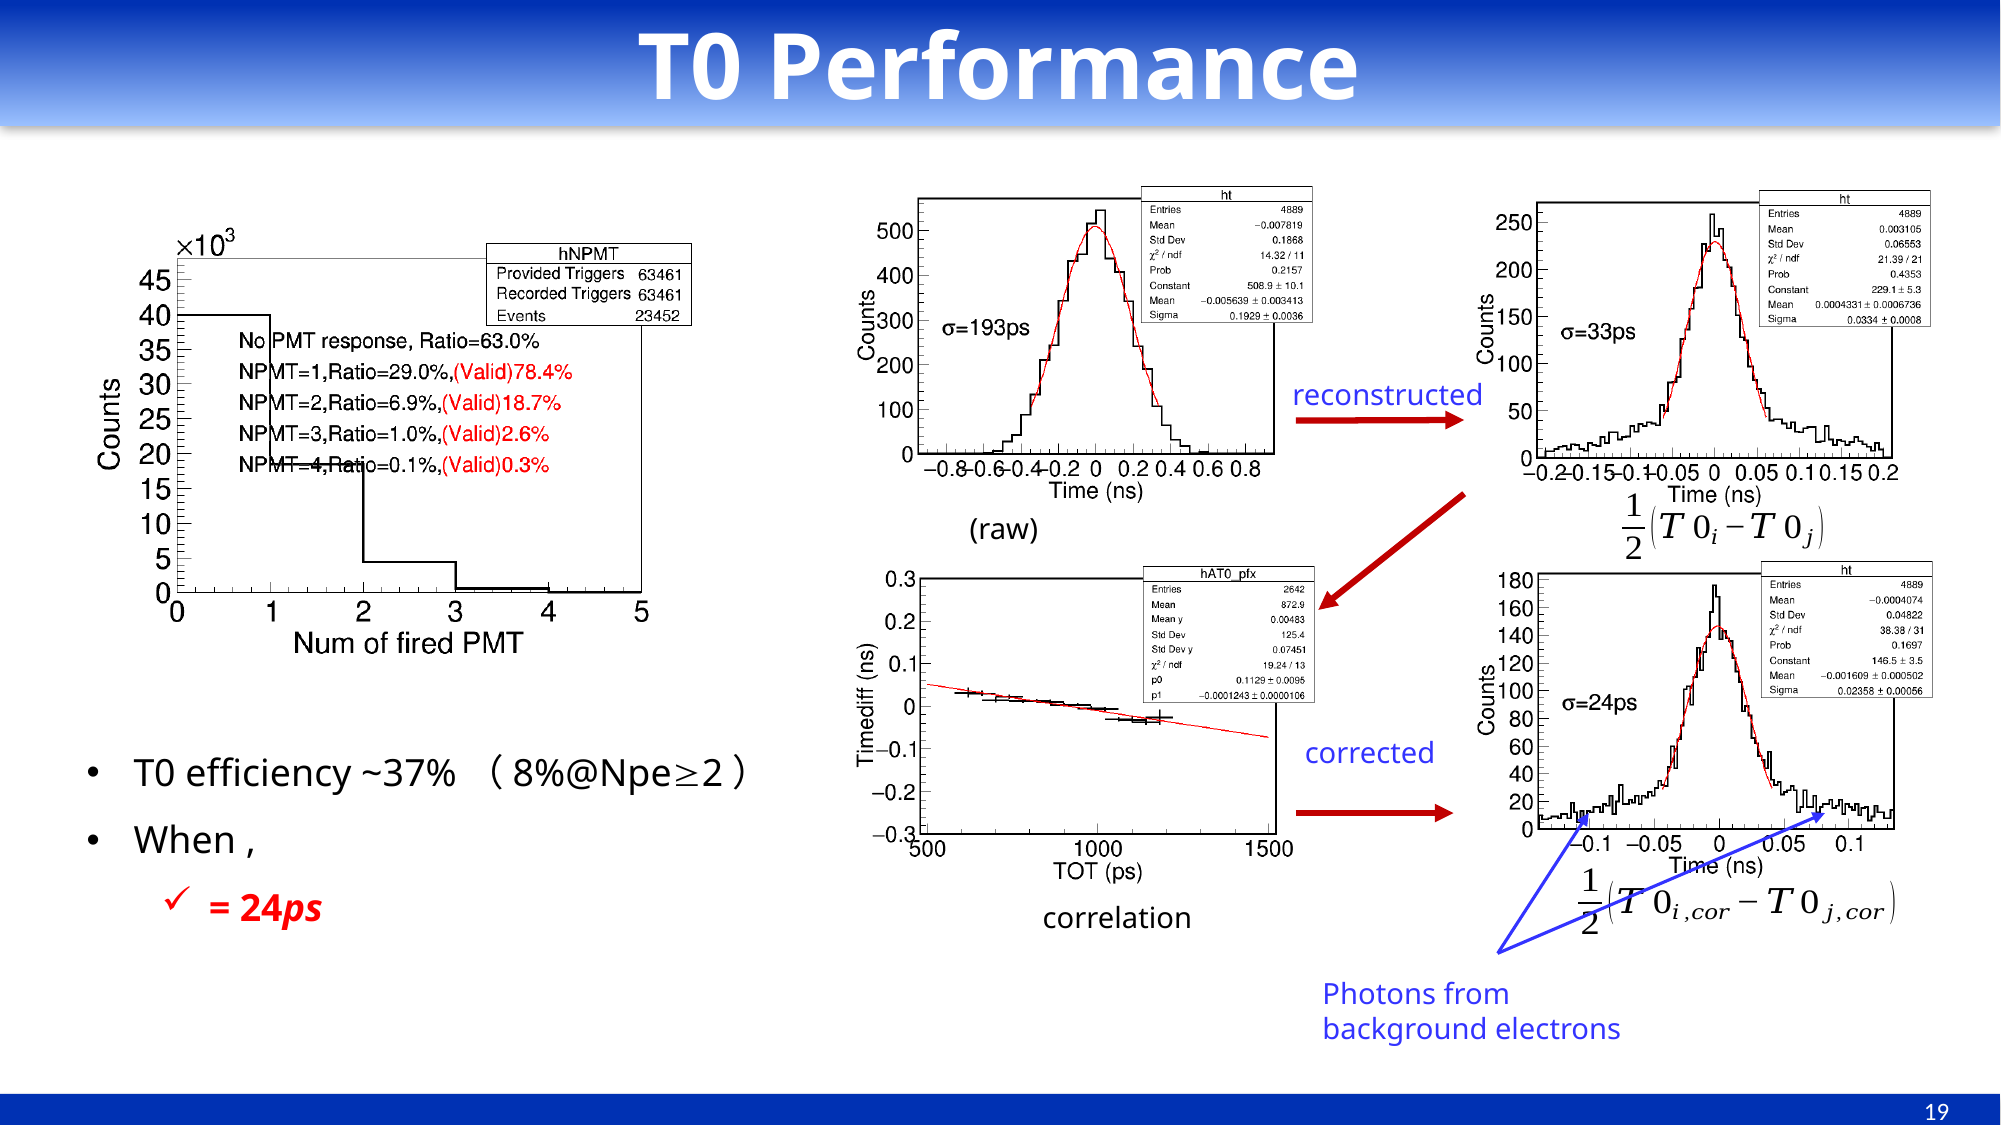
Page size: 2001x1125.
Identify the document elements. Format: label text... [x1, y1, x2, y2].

picture [847, 163, 1321, 505]
picture [849, 544, 1323, 886]
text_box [1591, 812, 1826, 954]
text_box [1318, 493, 1465, 611]
title T0 Performance [0, 0, 2000, 126]
text_box Photons from background electrons [1307, 968, 1660, 1053]
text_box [1497, 812, 1589, 954]
picture [1465, 168, 1940, 510]
picture [84, 214, 703, 660]
picture [1467, 539, 1942, 880]
